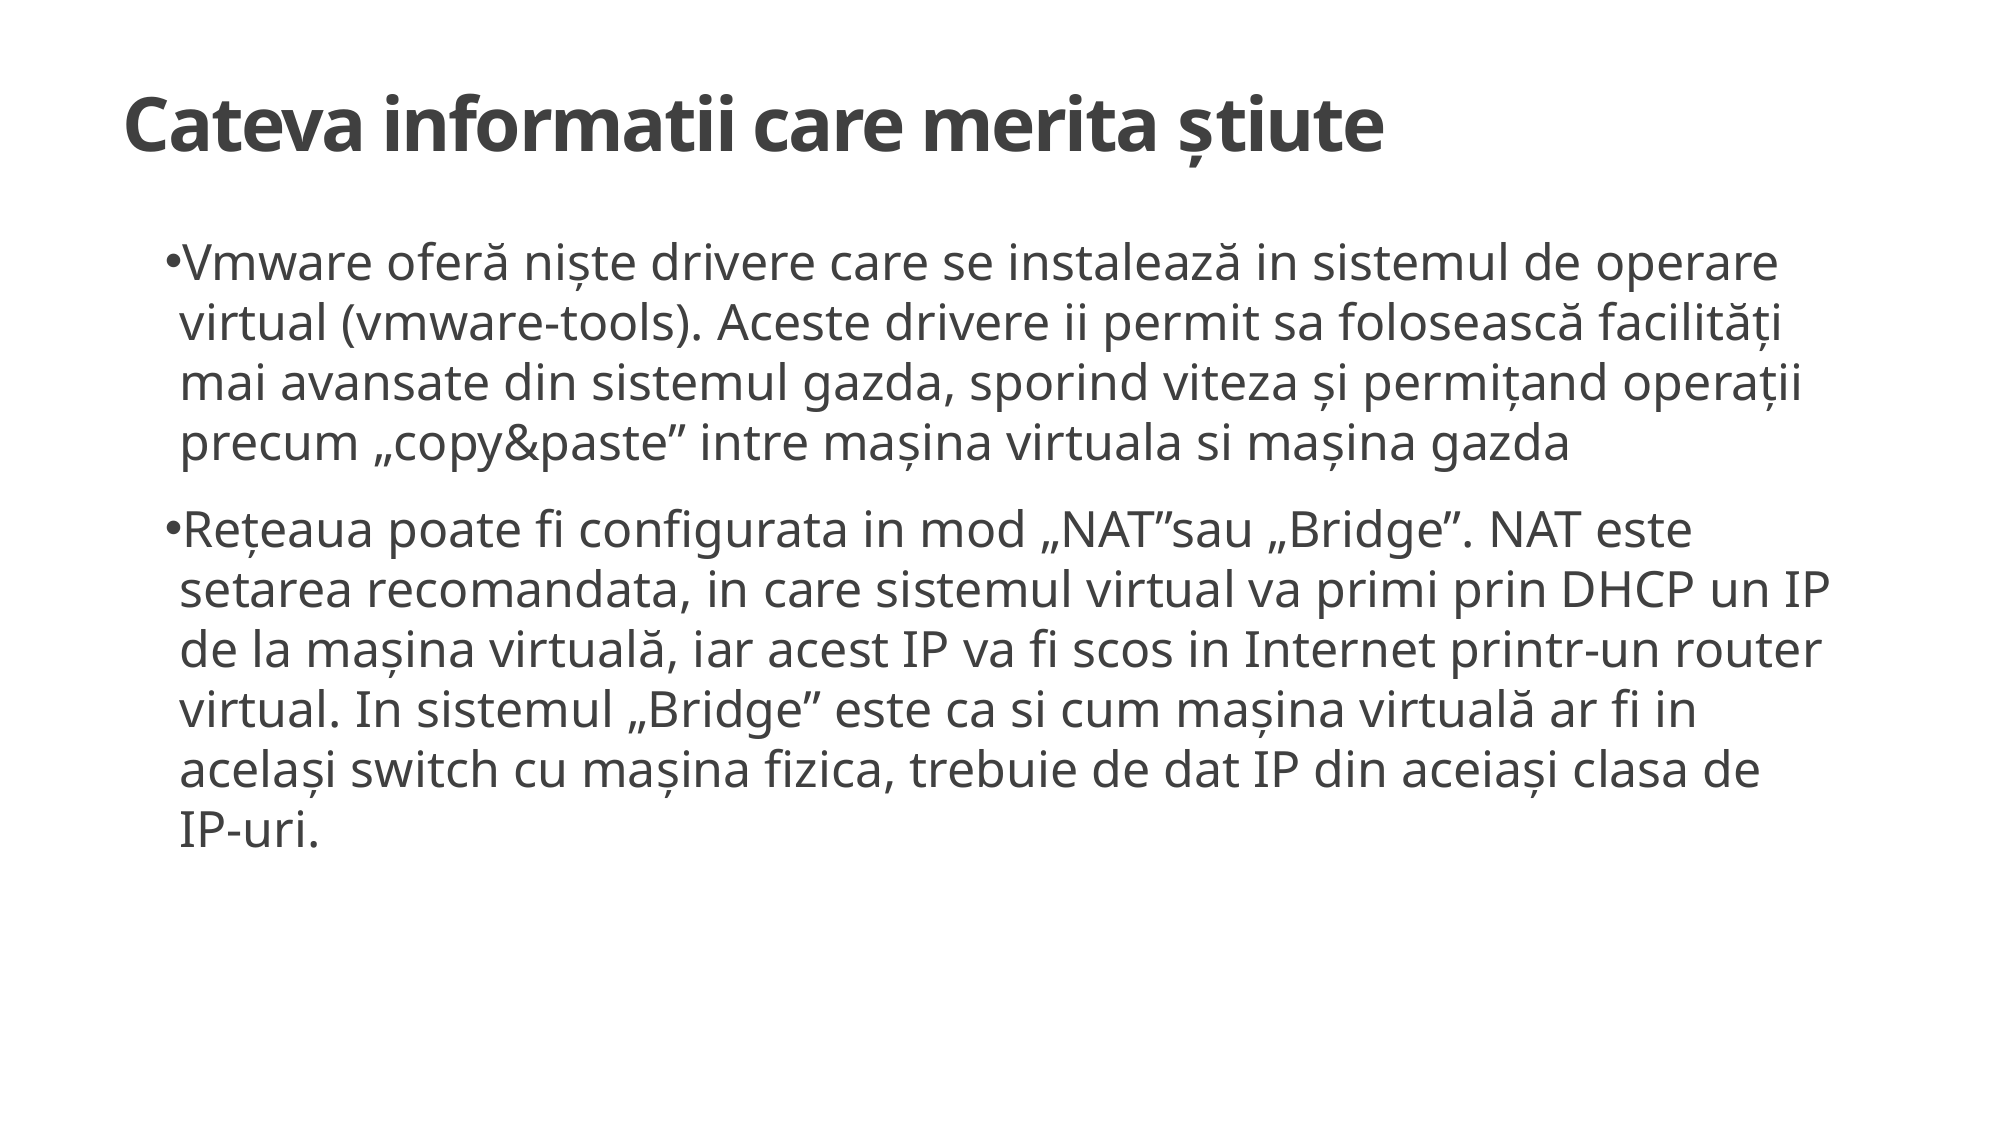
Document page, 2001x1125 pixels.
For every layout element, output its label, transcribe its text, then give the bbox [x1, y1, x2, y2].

title Cateva informatii care merita știute [107, 81, 1875, 175]
list Vmware oferă niște drivere care se instalează in sistemul de operare virtual (vmware-tools). Aceste drivere ii permit sa folosească facilități mai avansate din sistemul gazda, sporind viteza și permițand operații precum „copy&paste” intre mașina virtuala si mașina gazda Rețeaua poate fi configurata in mod „NAT”sau „Bridge”. NAT este setarea recomandata, in care sistemul virtual va primi prin DHCP un IP de la mașina virtuală, iar acest IP va fi scos in Internet printr-un router virtual. In sistemul „Bridge” este ca si cum mașina virtuală ar fi in același switch cu mașina fizica, trebuie de dat IP din aceiași clasa de IP-uri. [149, 222, 1850, 1082]
